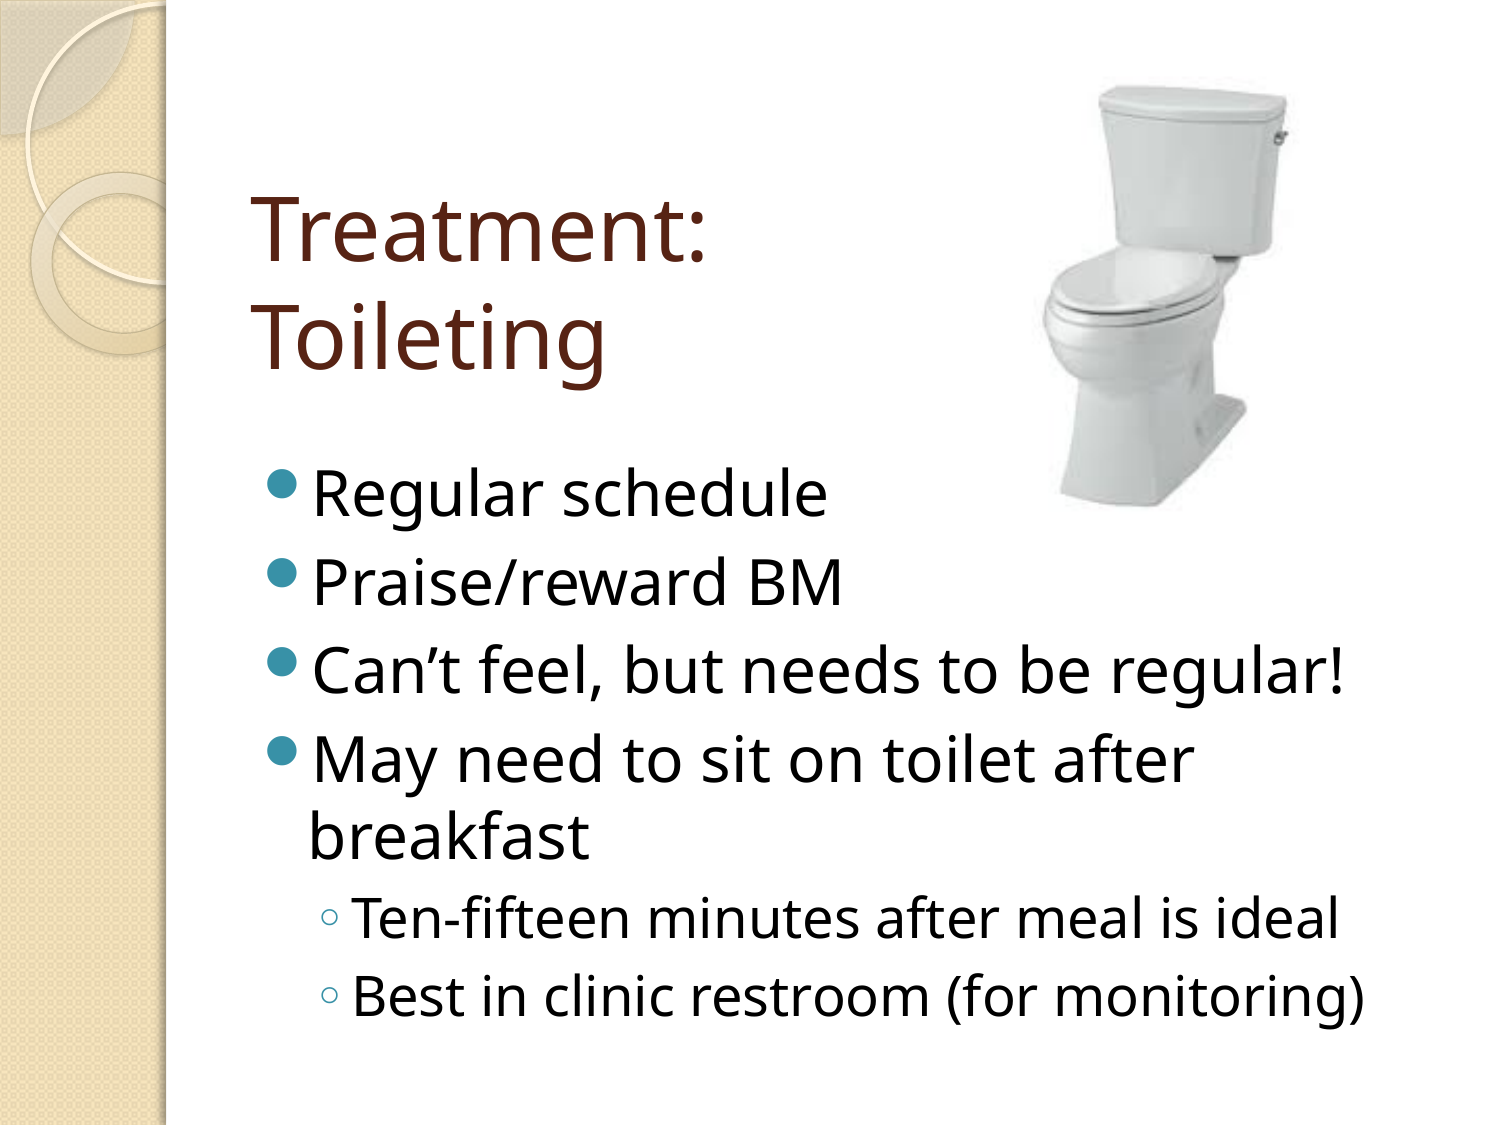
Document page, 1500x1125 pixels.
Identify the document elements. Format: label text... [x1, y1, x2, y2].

picture [948, 44, 1383, 552]
title Treatment: Toileting [235, 164, 942, 444]
list Regular schedule Praise/reward BM Can’t feel, but needs to be regular! May need to sit on toilet after breakfast Ten-fifteen minutes after meal is ideal Best in clinic restroom (for monitoring) [235, 444, 1466, 1039]
